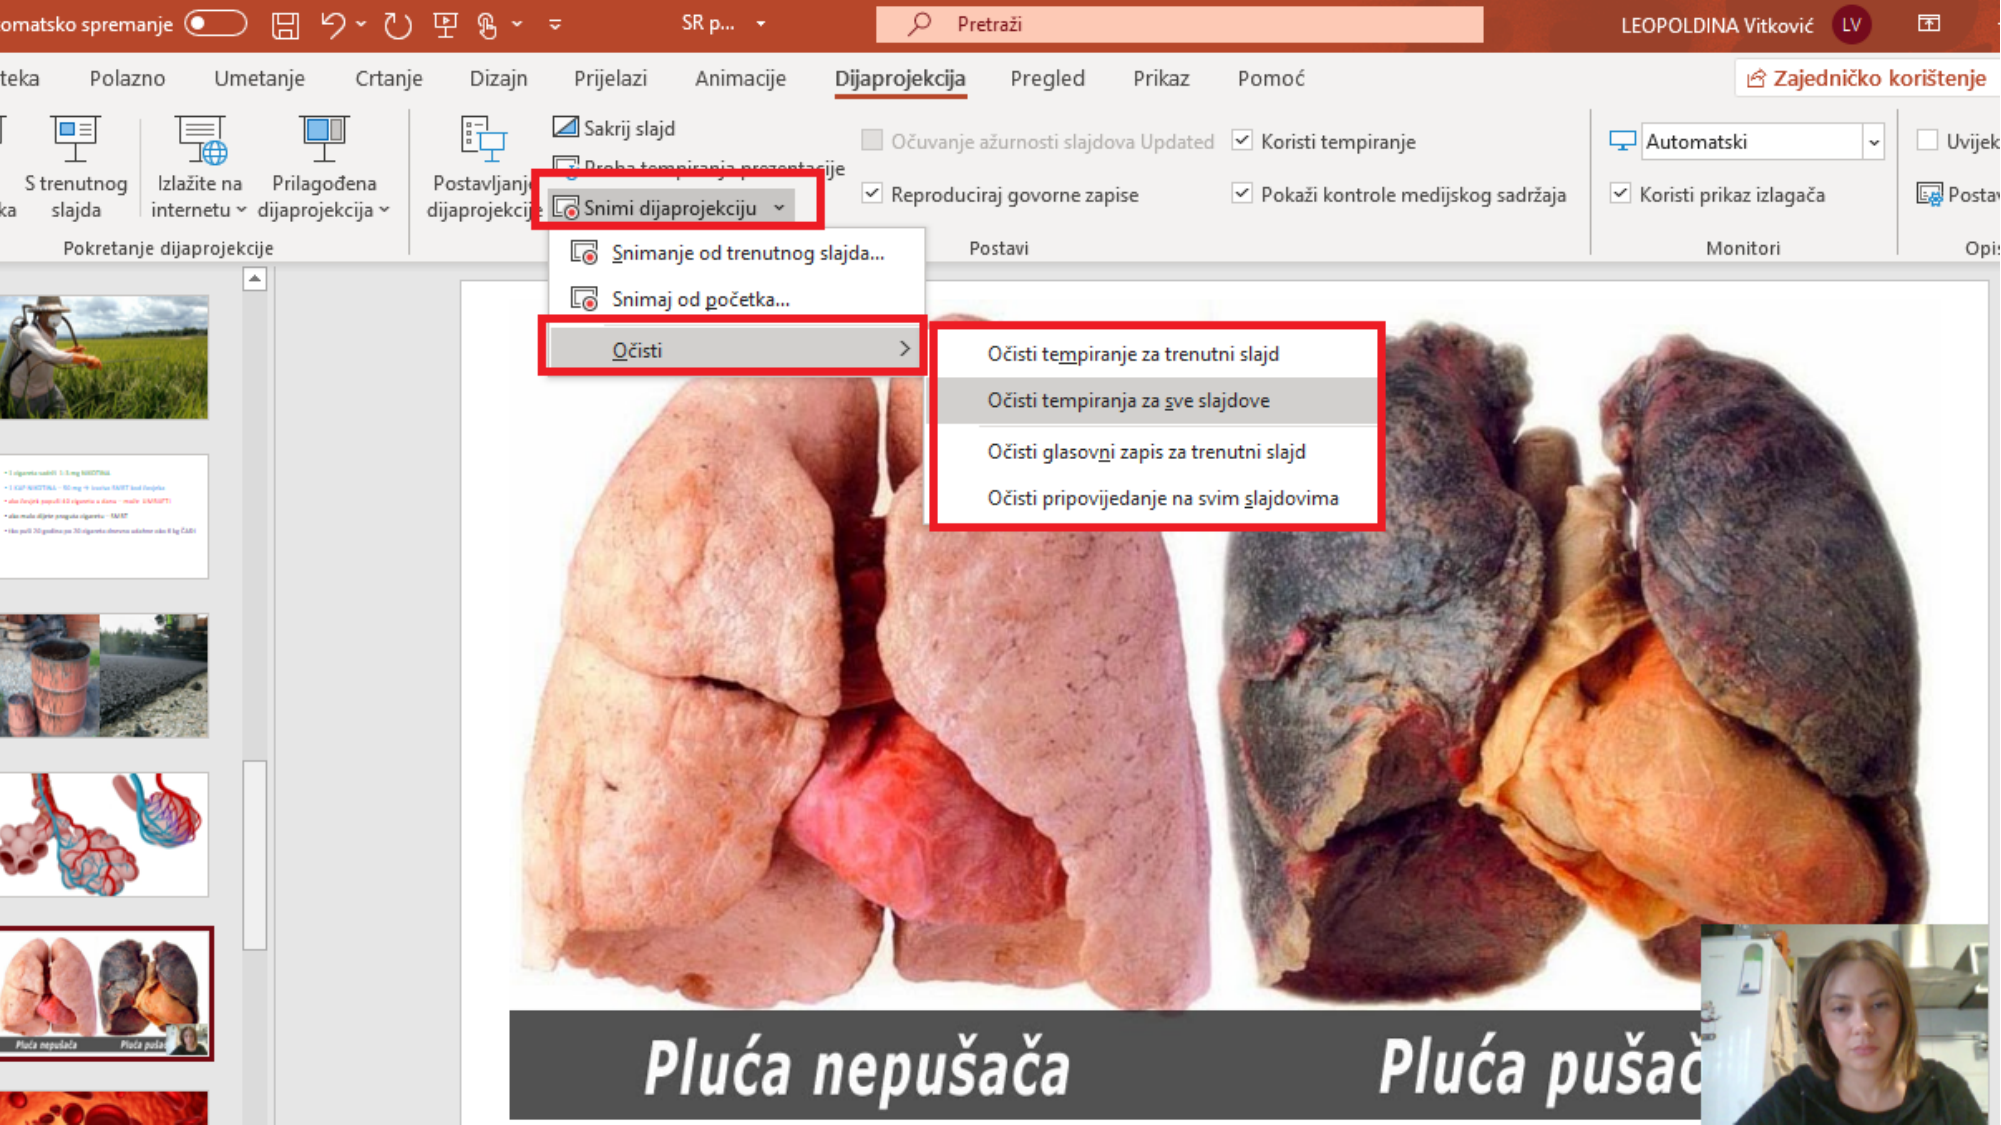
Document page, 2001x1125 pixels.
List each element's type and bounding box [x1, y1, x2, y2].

list [0, 0, 2000, 1125]
